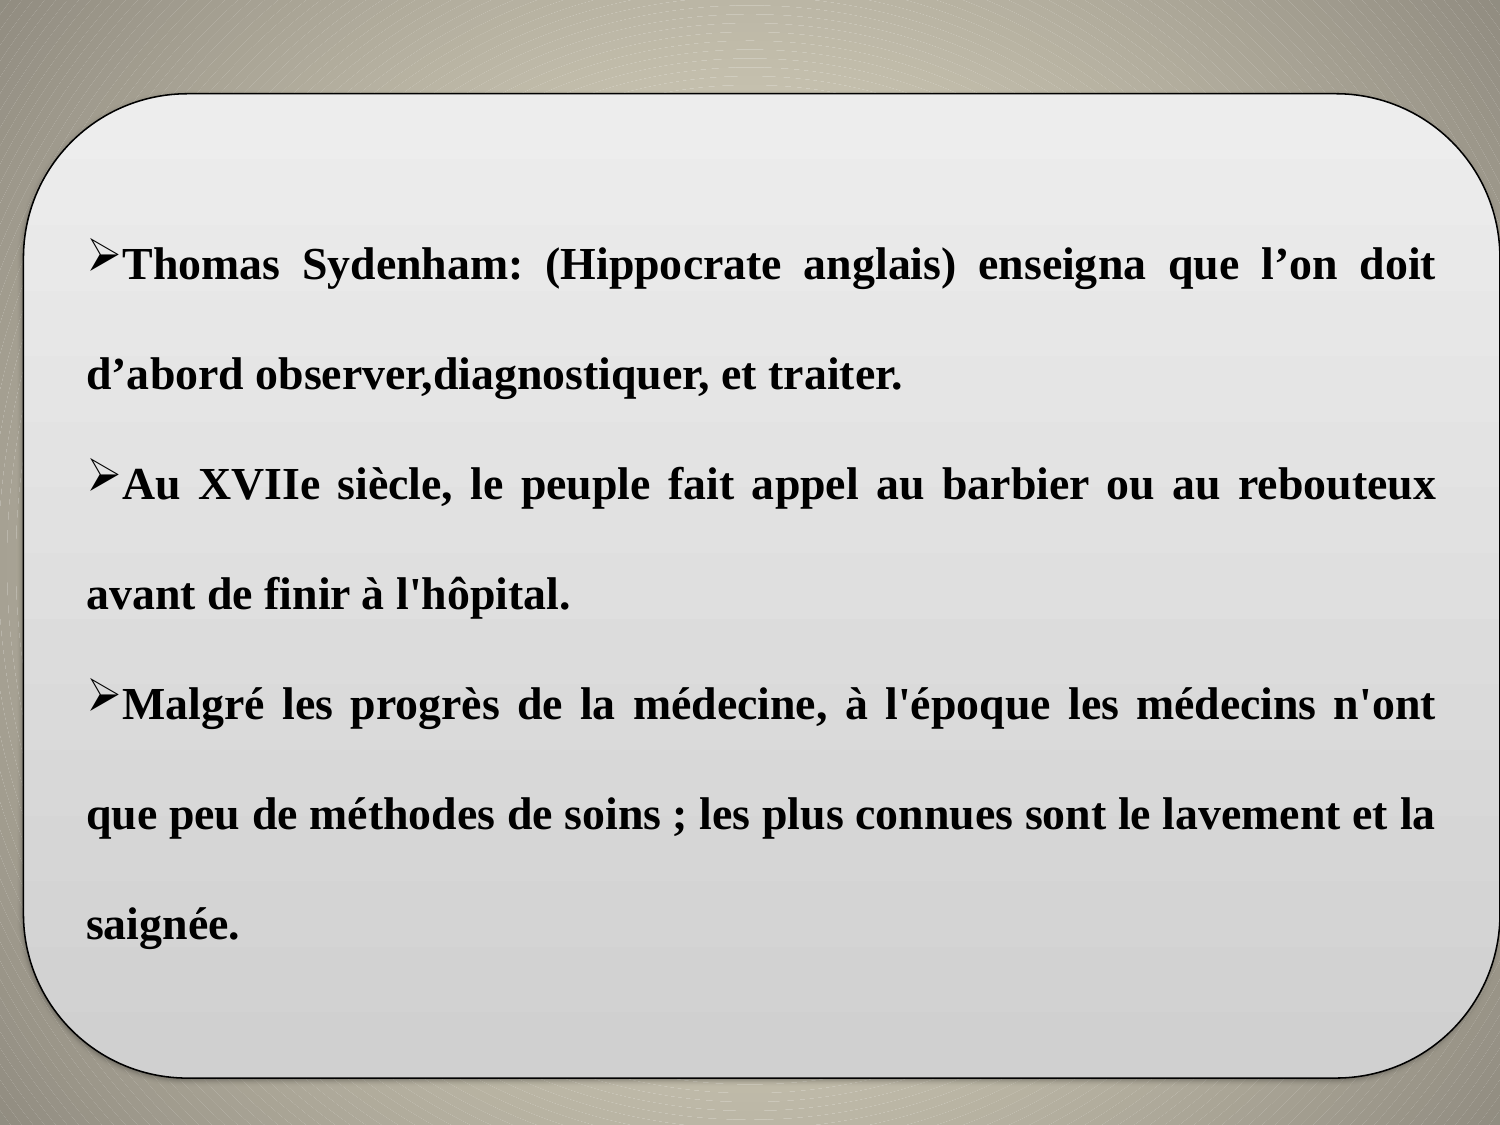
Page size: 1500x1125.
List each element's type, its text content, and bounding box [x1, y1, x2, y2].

text_box Thomas Sydenham: (Hippocrate anglais) enseigna que l’on doit d’abord observer,diagnostiquer, et traiter. Au XVIIe siècle, le peuple fait appel au barbier ou au rebouteux avant de finir à l'hôpital. Malgré les progrès de la médecine, à l'époque les médecins n'ont que peu de méthodes de soins ; les plus connues sont le lavement et la saignée. [22, 92, 1500, 1079]
